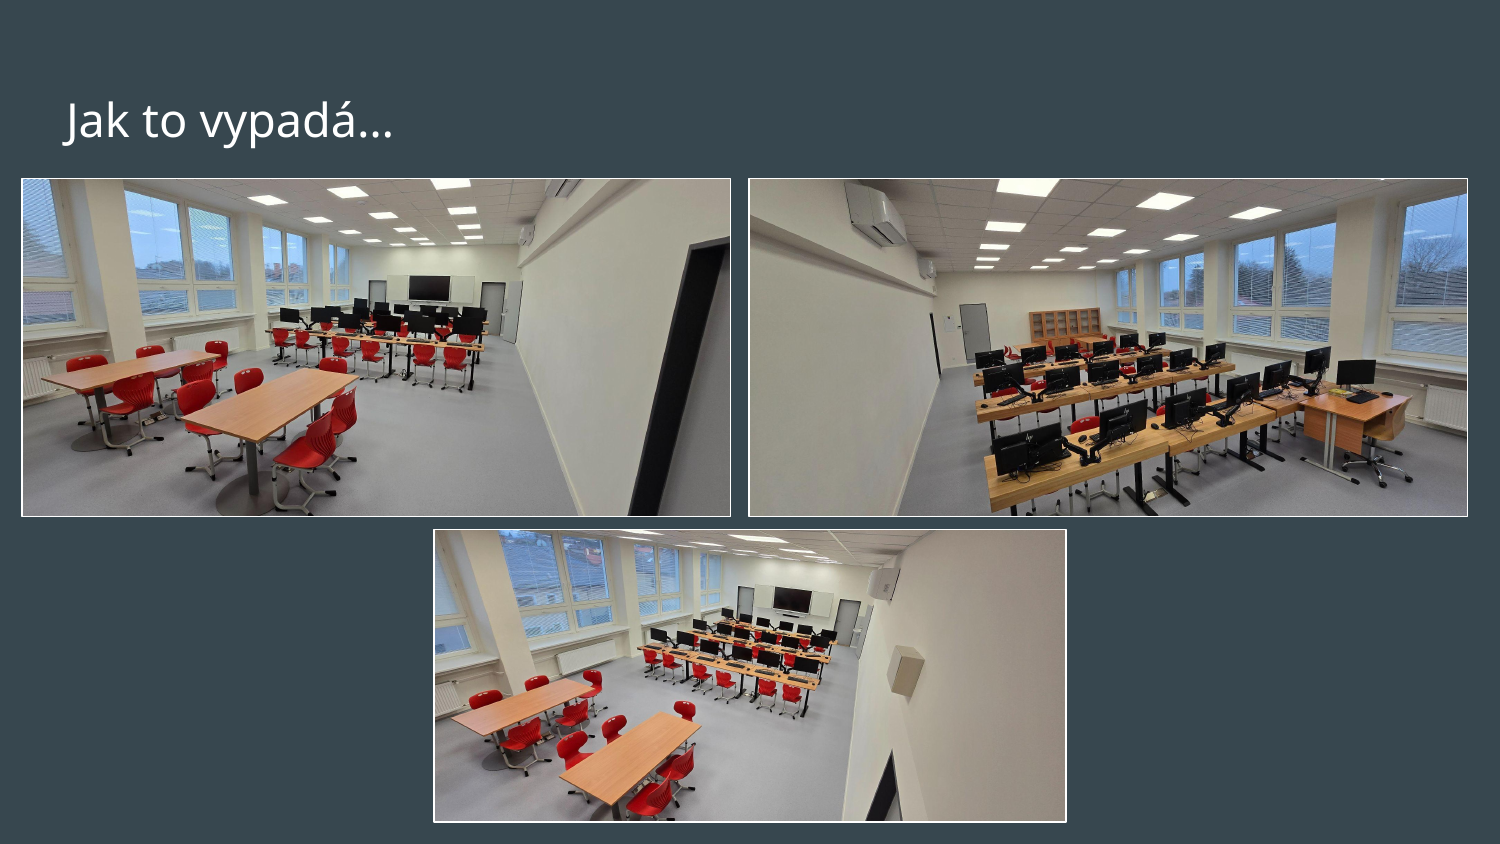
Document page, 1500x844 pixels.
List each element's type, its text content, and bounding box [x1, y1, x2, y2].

picture [22, 178, 731, 516]
title Jak to vypadá… [51, 72, 1449, 167]
picture [434, 529, 1066, 822]
picture [749, 178, 1468, 516]
